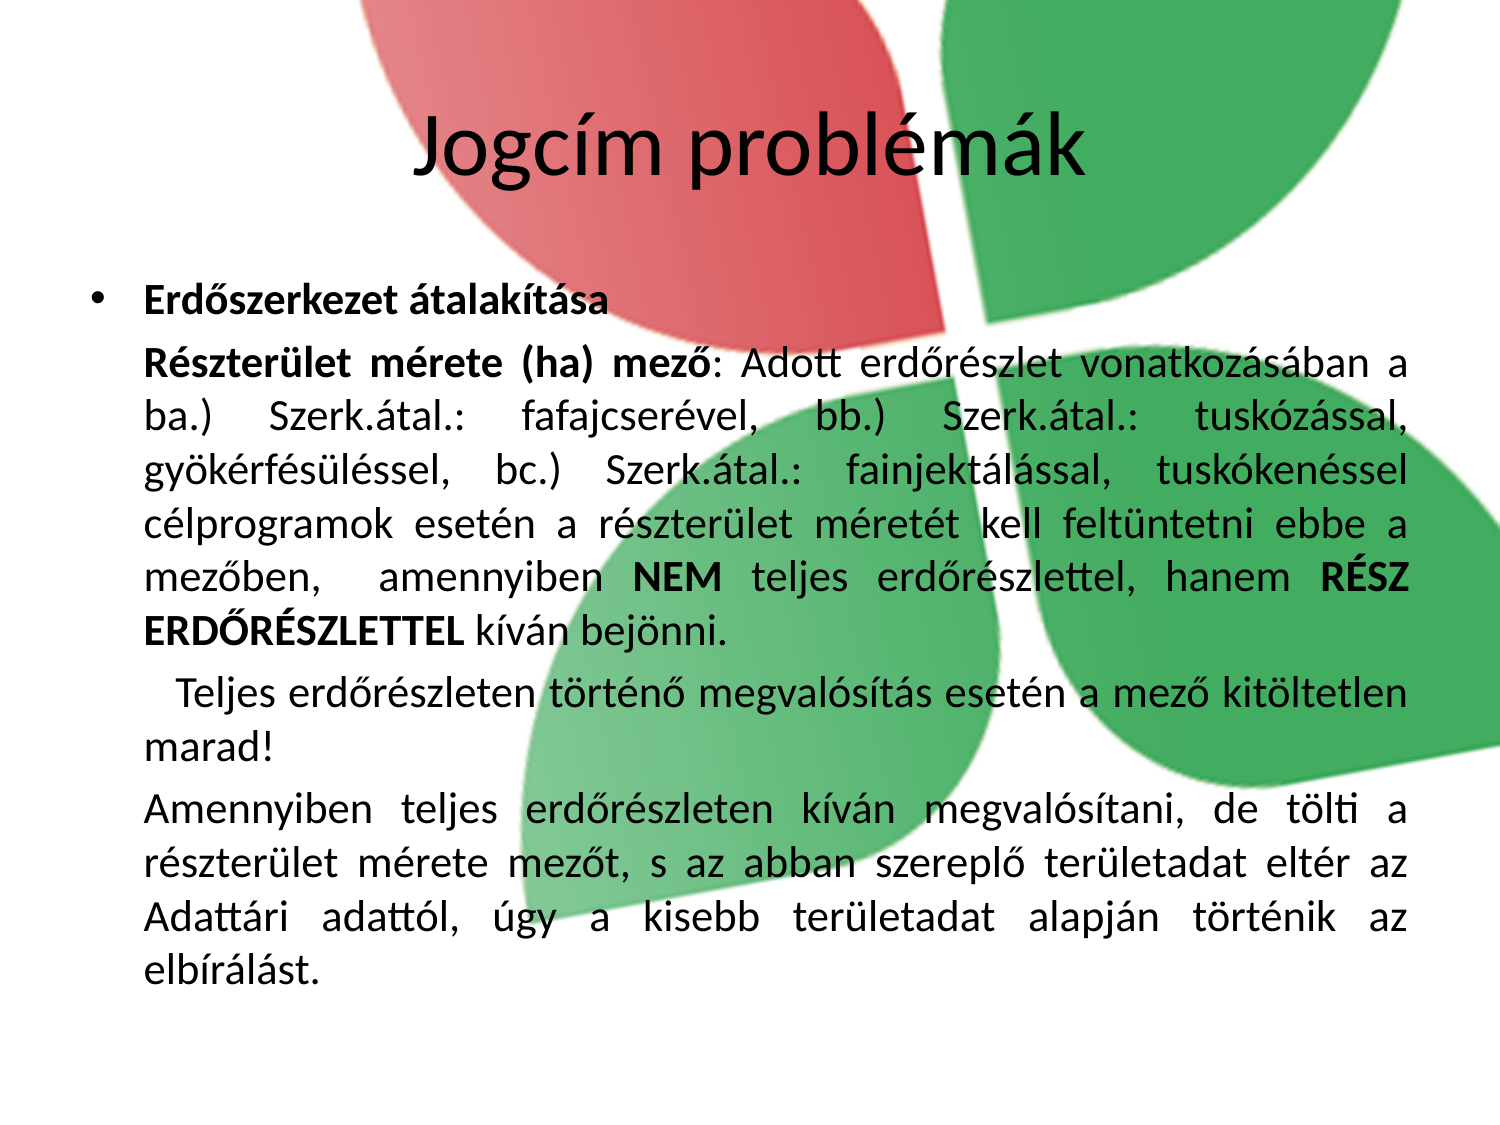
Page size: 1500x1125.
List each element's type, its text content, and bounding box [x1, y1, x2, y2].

list Erdőszerkezet átalakítása Részterület mérete (ha) mező: Adott erdőrészlet vonatkozásában a ba.) Szerk.átal.: fafajcserével, bb.) Szerk.átal.: tuskózással, gyökérfésüléssel, bc.) Szerk.átal.: fainjektálással, tuskókenéssel célprogramok esetén a részterület méretét kell feltüntetni ebbe a mezőben, amennyiben NEM teljes erdőrészlettel, hanem RÉSZ ERDŐRÉSZLETTEL kíván bejönni. Teljes erdőrészleten történő megvalósítás esetén a mező kitöltetlen marad! Amennyiben teljes erdőrészleten kíván megvalósítani, de tölti a részterület mérete mezőt, s az abban szereplő területadat eltér az Adattári adattól, úgy a kisebb területadat alapján történik az elbírálást. [75, 262, 1425, 1005]
picture [0, 0, 1500, 1125]
title Jogcím problémák [75, 45, 1425, 233]
